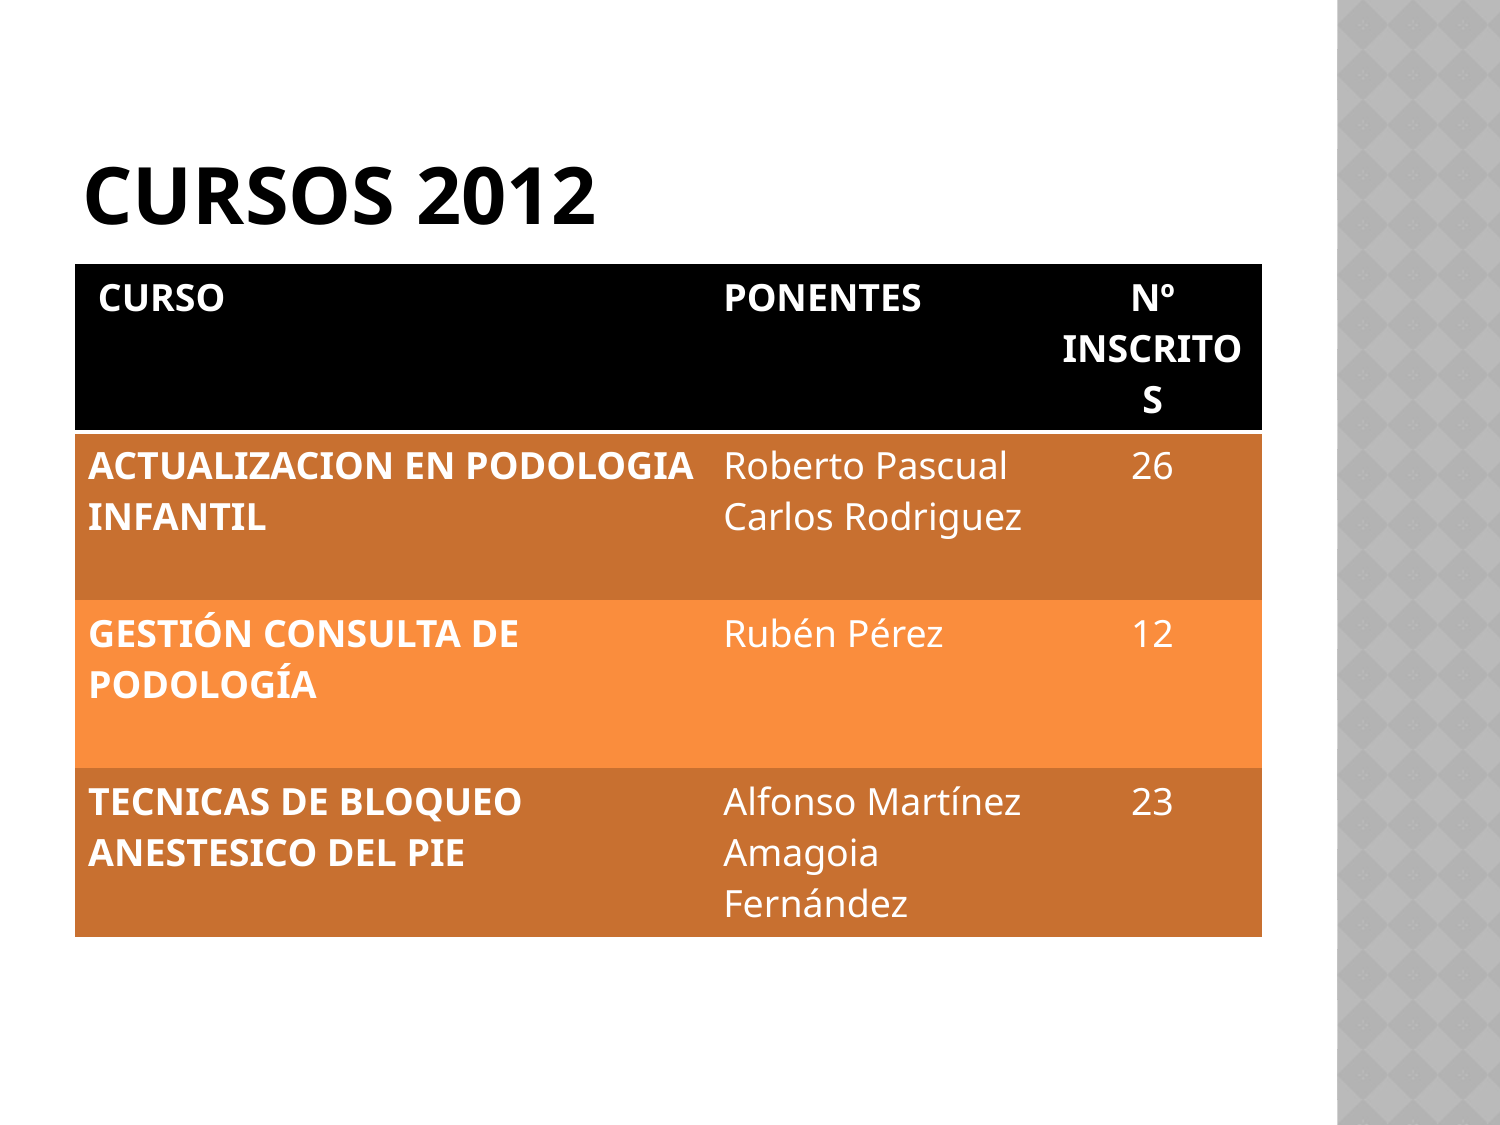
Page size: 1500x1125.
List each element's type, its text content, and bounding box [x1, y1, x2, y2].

table_cell TECNICAS DE BLOQUEO ANESTESICO DEL PIE [75, 768, 710, 937]
table_cell ACTUALIZACION EN PODOLOGIA INFANTIL [75, 434, 710, 600]
table_cell Roberto Pascual Carlos Rodriguez [710, 434, 1043, 600]
table_cell 23 [1043, 768, 1262, 937]
table_cell Rubén Pérez [710, 600, 1043, 768]
table_cell Alfonso Martínez Amagoia Fernández [710, 768, 1043, 937]
table_cell 26 [1043, 434, 1262, 600]
table_cell 12 [1043, 600, 1262, 768]
table_header CURSO [75, 264, 710, 430]
table_header PONENTES [710, 264, 1043, 430]
table_cell GESTIÓN CONSULTA DE PODOLOGÍA [75, 600, 710, 768]
title CURSOS 2012 [75, 52, 1263, 240]
table_header Nº INSCRITOS [1043, 264, 1262, 430]
